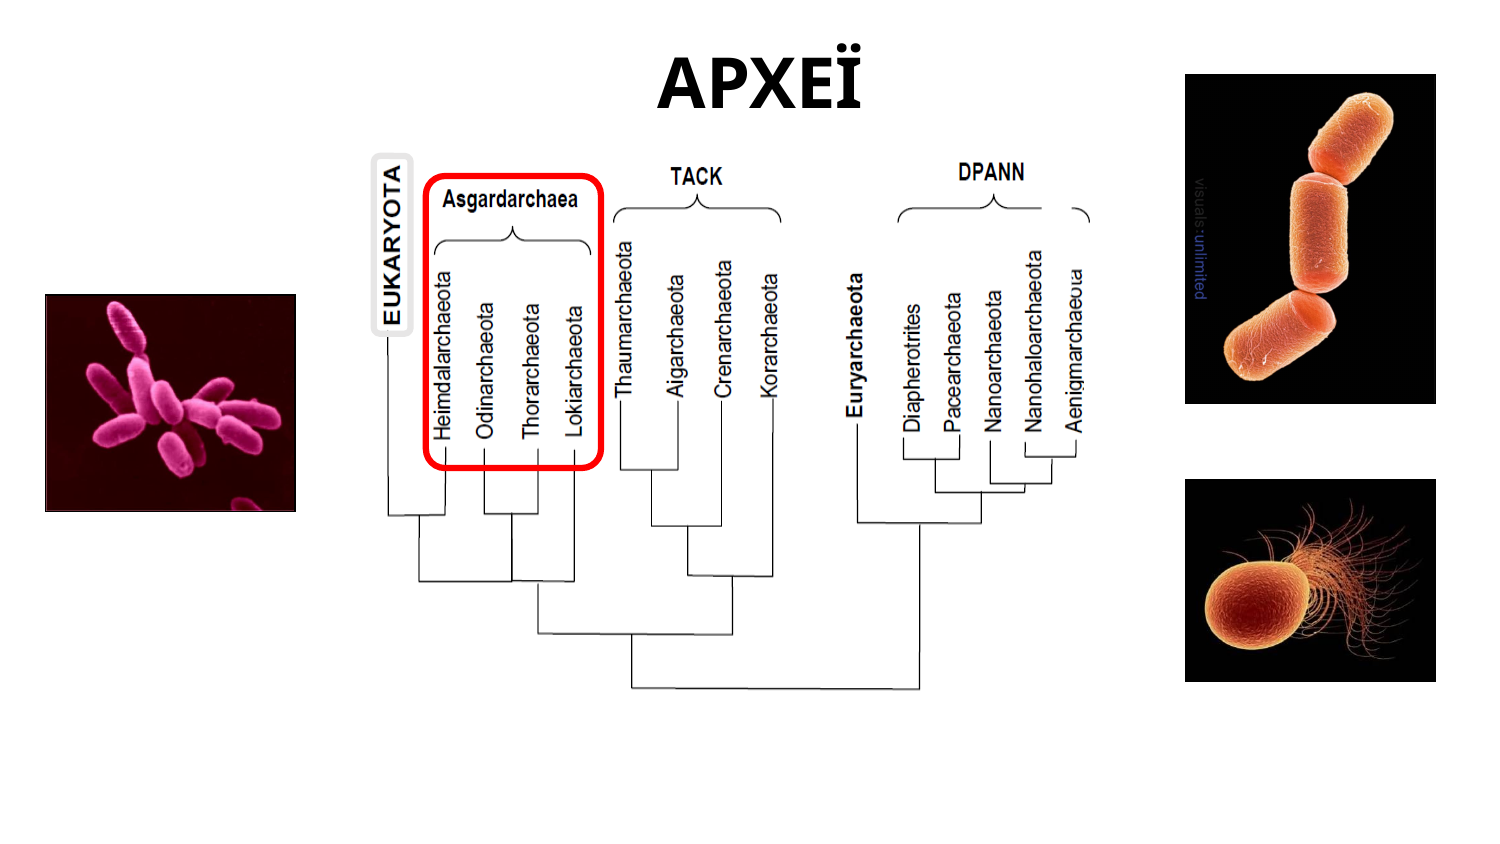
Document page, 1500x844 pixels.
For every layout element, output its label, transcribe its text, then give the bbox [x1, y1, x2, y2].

picture [46, 295, 295, 511]
title АРХЕЇ [387, 39, 1134, 132]
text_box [351, 127, 1107, 716]
picture [1147, 76, 1475, 403]
picture [1186, 480, 1435, 681]
